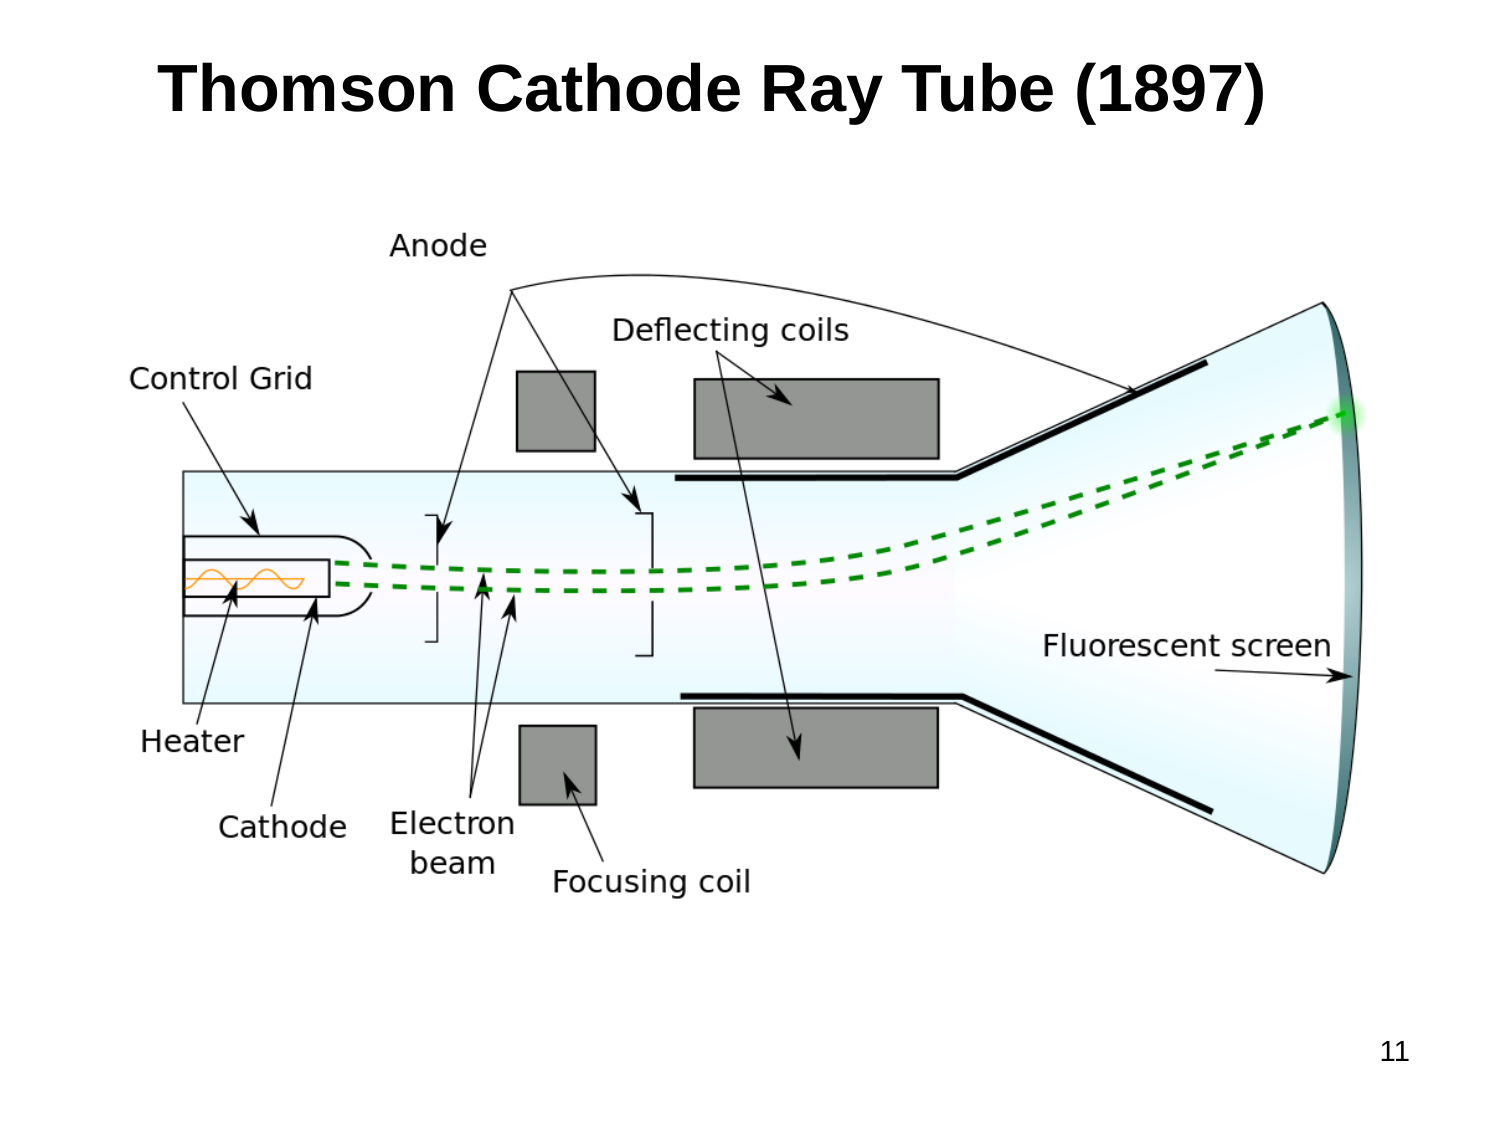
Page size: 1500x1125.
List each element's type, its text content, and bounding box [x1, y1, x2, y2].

picture [124, 172, 1366, 901]
text_box Thomson Cathode Ray Tube (1897) [99, 37, 1325, 133]
slide_number 11 [1074, 1024, 1426, 1103]
